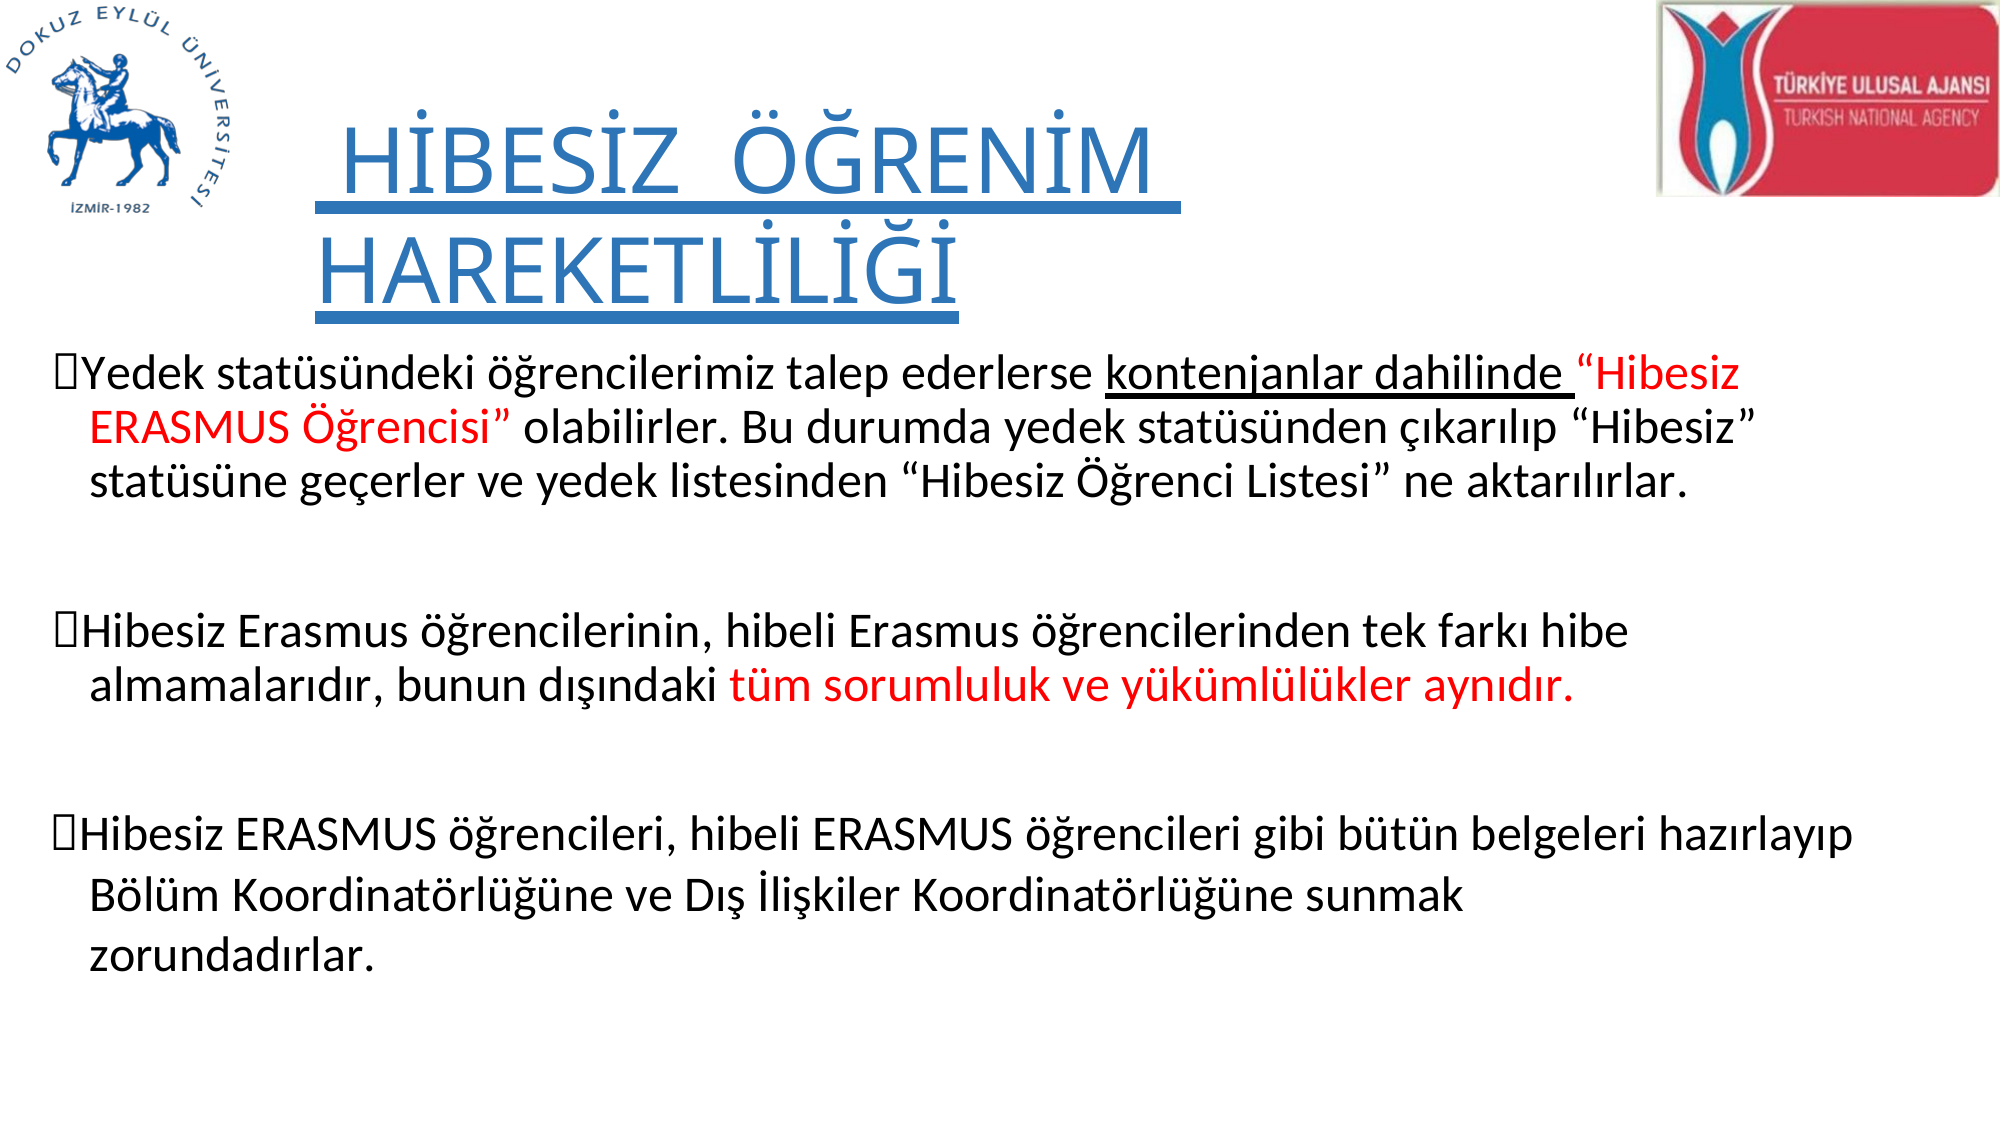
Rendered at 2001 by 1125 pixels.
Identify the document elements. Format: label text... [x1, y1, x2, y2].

text_box Bölüm Koordinatörlüğüne ve Dış İlişkiler Koordinatörlüğüne sunmak zorundadırlar. [87, 861, 1755, 927]
text_box HİBESİZ ÖĞRENİM HAREKETLİLİĞİ [312, 102, 1586, 219]
text_box [1655, 0, 2000, 197]
text_box [0, 0, 237, 218]
text_box Yedek statüsündeki öğrencilerimiz talep ederlerse kontenjanlar dahilinde “Hibesiz ERASMUS Öğrencisi” olabilirler. Bu durumda yedek statüsünden çıkarılıp “Hibesiz” statüsüne geçerler ve yedek listesinden “Hibesiz Öğrenci Listesi” ne aktarılırlar. Hibesiz Erasmus öğrencilerinin, hibeli Erasmus öğrencilerinden tek farkı hibe almamalarıdır, bunun dışındaki tüm sorumluluk ve yükümlülükler aynıdır. Hibesiz ERASMUS öğrencileri, hibeli ERASMUS öğrencileri gibi bütün belgeleri hazırlayıp [49, 345, 1937, 919]
